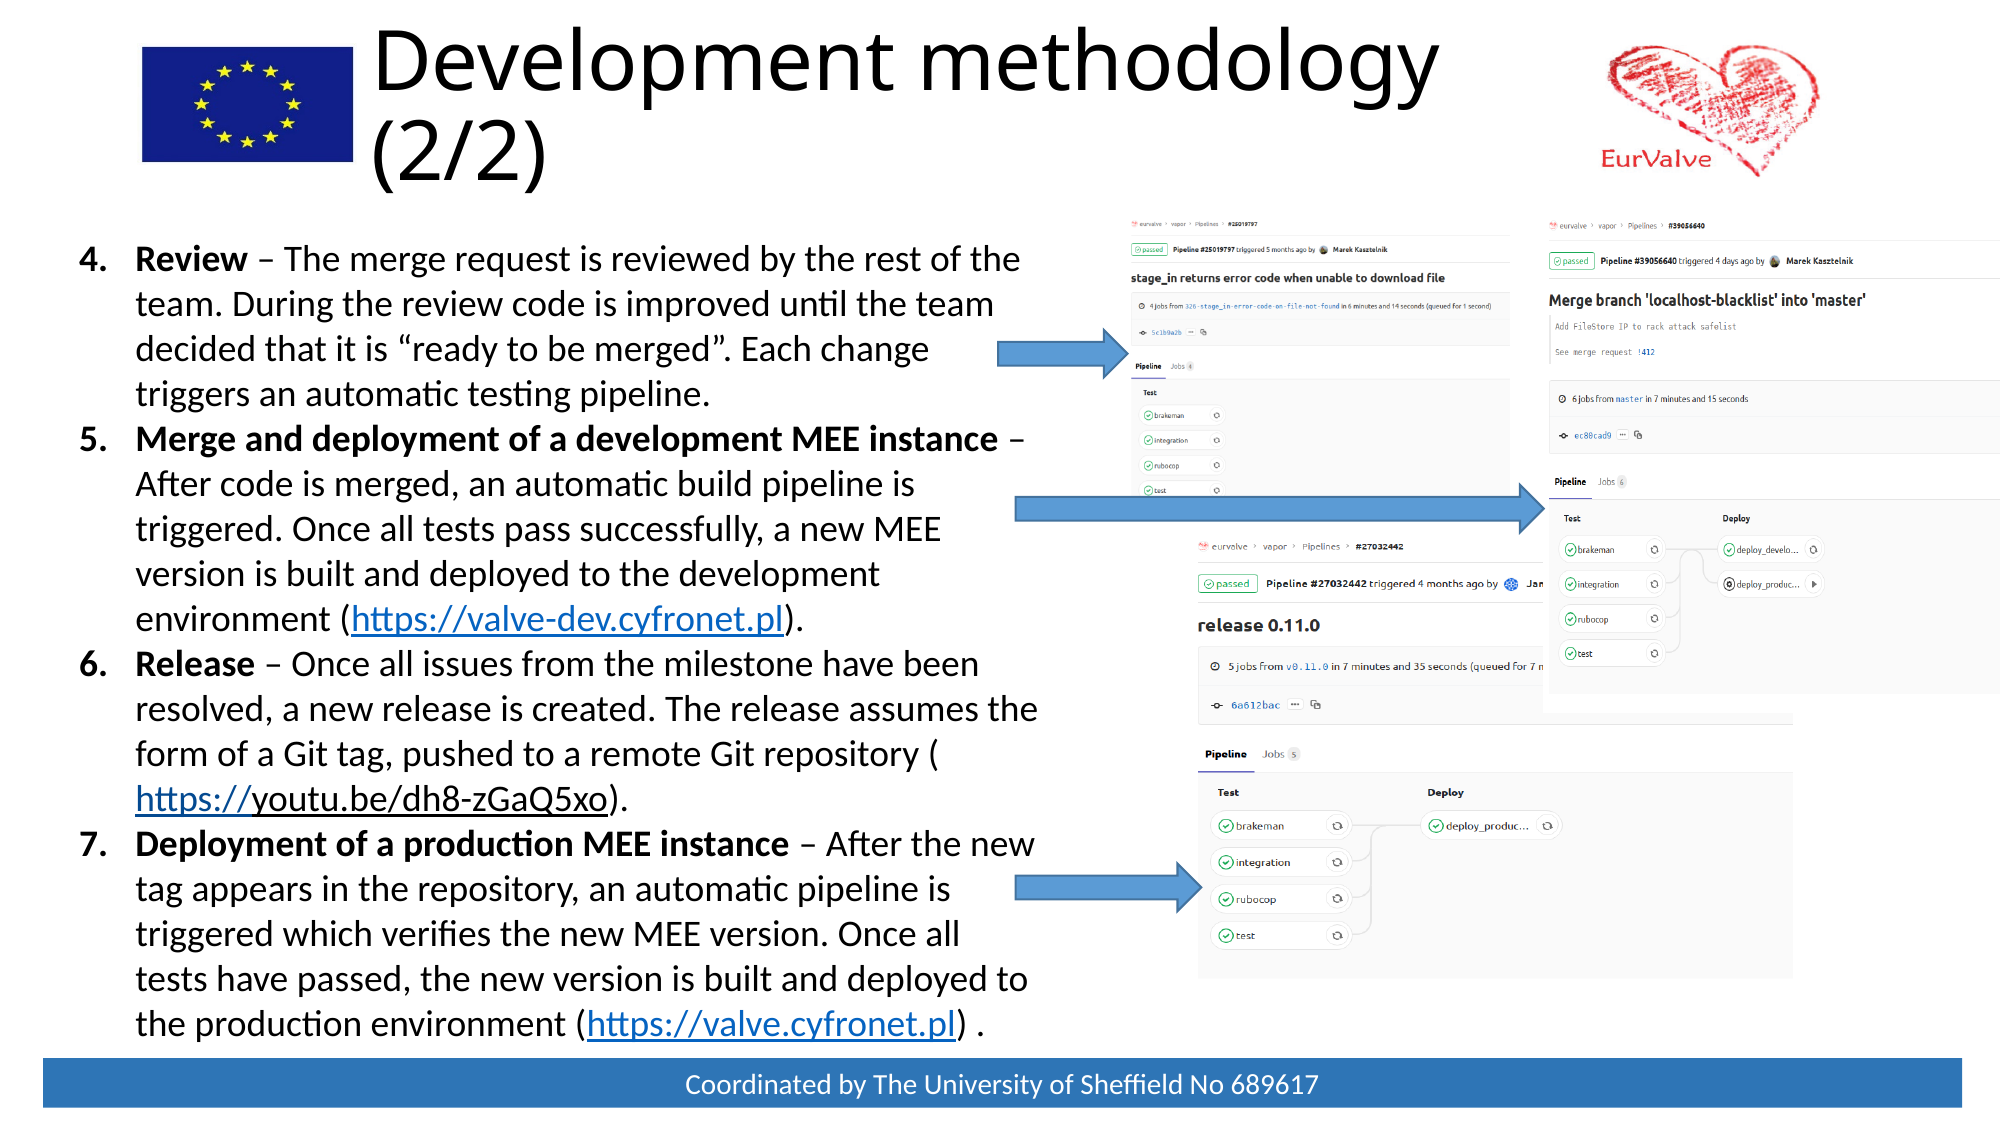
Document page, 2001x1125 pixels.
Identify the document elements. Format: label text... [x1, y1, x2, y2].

text_box [997, 327, 1127, 380]
picture [1127, 214, 1510, 521]
picture [1599, 37, 1827, 184]
title Development methodology (2/2) [356, 0, 1599, 218]
text_box [1014, 861, 1192, 914]
text_box Review – The merge request is reviewed by the rest of the team. During the review code is improved until the team decided that it is “ready to be merged”. Each change triggers an automatic testing pipeline. Merge and deployment of a development MEE instance – After code is merged, an automatic build pipeline is triggered. Once all tests pass successfully, a new MEE version is built and deployed to the development environment (https://valve-dev.cyfronet.pl). Release – Once all issues from the milestone have been resolved, a new release is created. The release assumes the form of a Git tag, pushed to a remote Git repository (https://youtu.be/dh8-zGaQ5xo). Deployment of a production MEE instance – After the new tag appears in the repository, an automatic pipeline is triggered which verifies the new MEE version. Once all tests have passed, the new version is built and deployed to the production environment (https://valve.cyfronet.pl) . [64, 226, 1057, 1052]
picture [137, 43, 356, 165]
text_box [1014, 482, 1543, 532]
picture [1192, 214, 2000, 1003]
